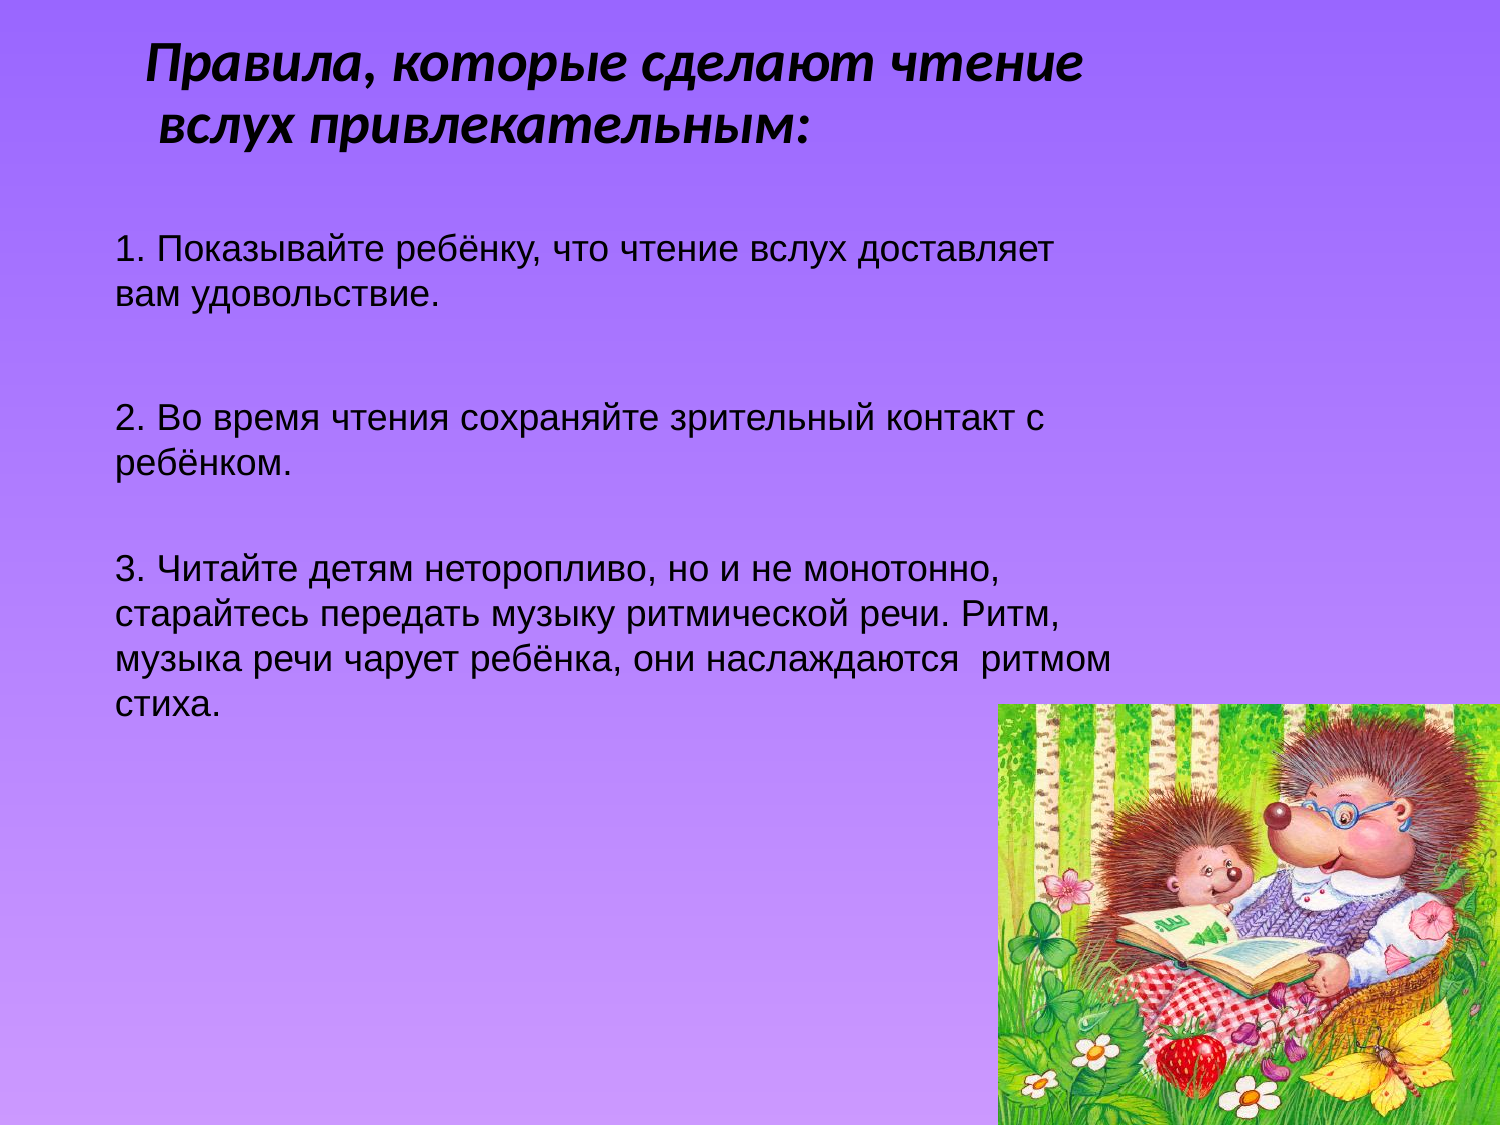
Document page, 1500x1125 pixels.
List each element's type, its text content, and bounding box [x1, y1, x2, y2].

text_box 2. Во время чтения сохраняйте зрительный контакт с ребёнком. [100, 385, 1125, 535]
picture [997, 704, 1500, 1125]
text_box 3. Читайте детям неторопливо, но и не монотонно, старайтесь передать музыку ритмической речи. Ритм, музыка речи чарует ребёнка, они наслаждаются ритмом стиха. [100, 536, 1152, 777]
text_box 1. Показывайте ребёнку, что чтение вслух доставляет вам удовольствие. [100, 216, 1125, 385]
text_box Правила, которые сделают чтение вслух привлекательным: [129, 54, 1359, 320]
